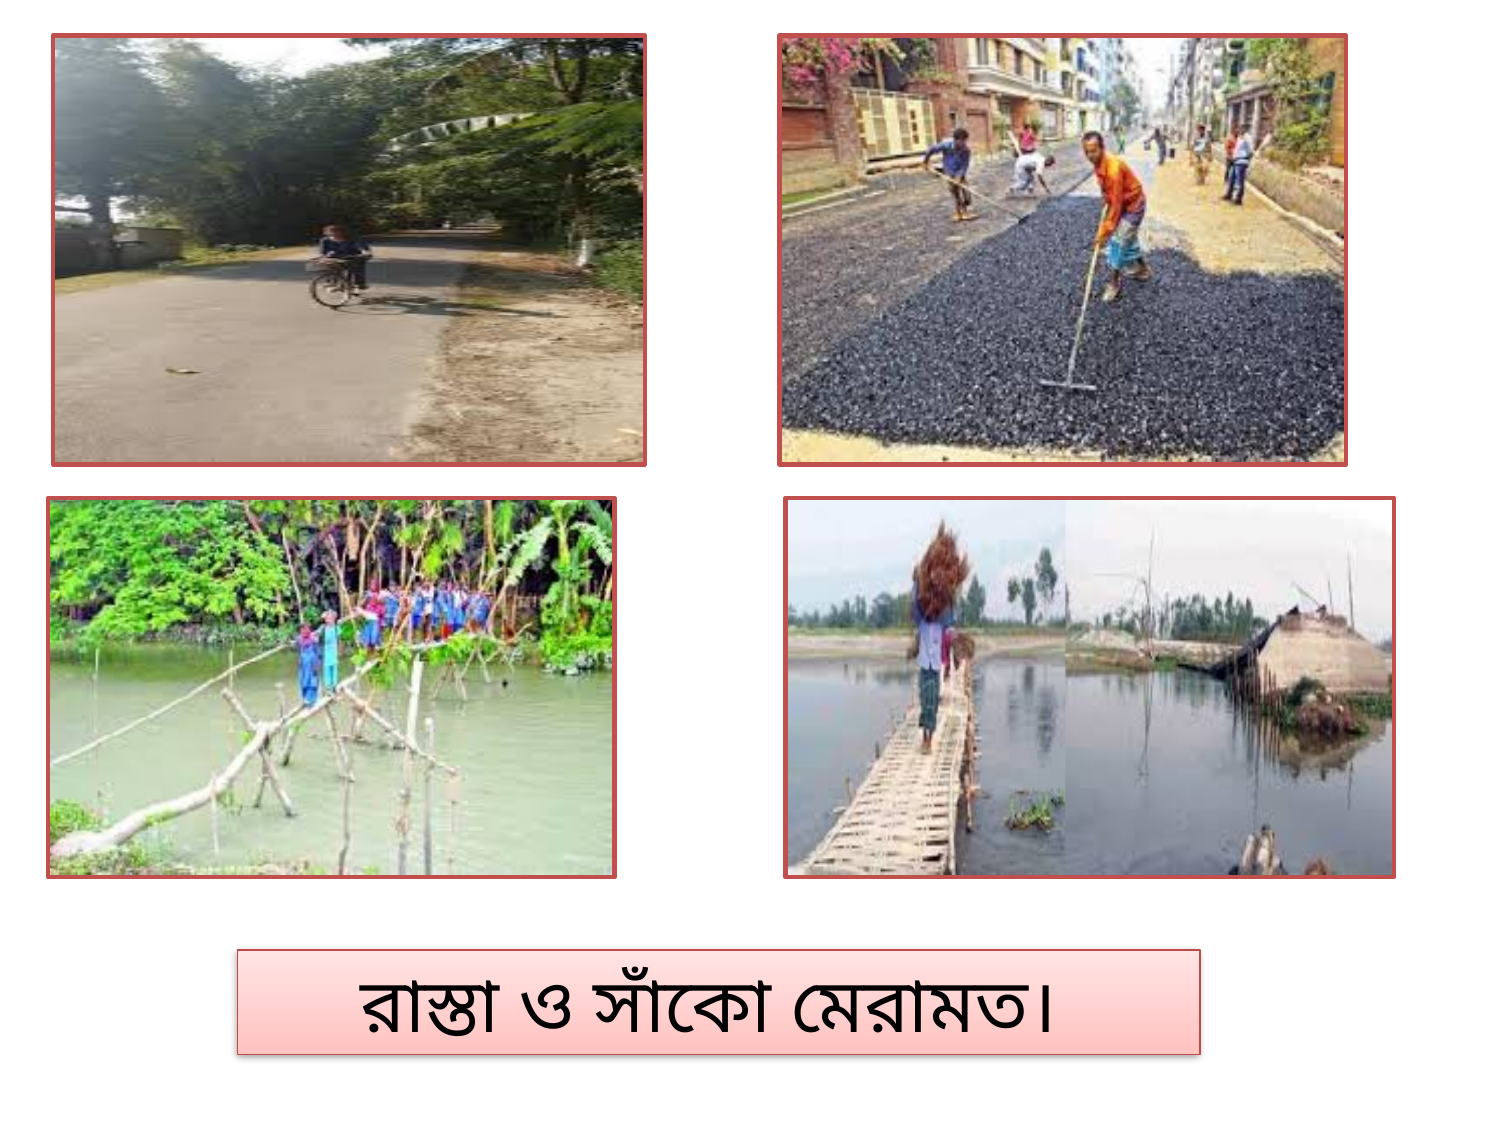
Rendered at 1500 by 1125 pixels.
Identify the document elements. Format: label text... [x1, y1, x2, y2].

picture [49, 499, 613, 876]
picture [781, 37, 1345, 463]
text_box রাস্তা ও সাঁকো মেরামত। [237, 949, 1201, 1055]
picture [787, 499, 1393, 876]
picture [55, 37, 643, 463]
